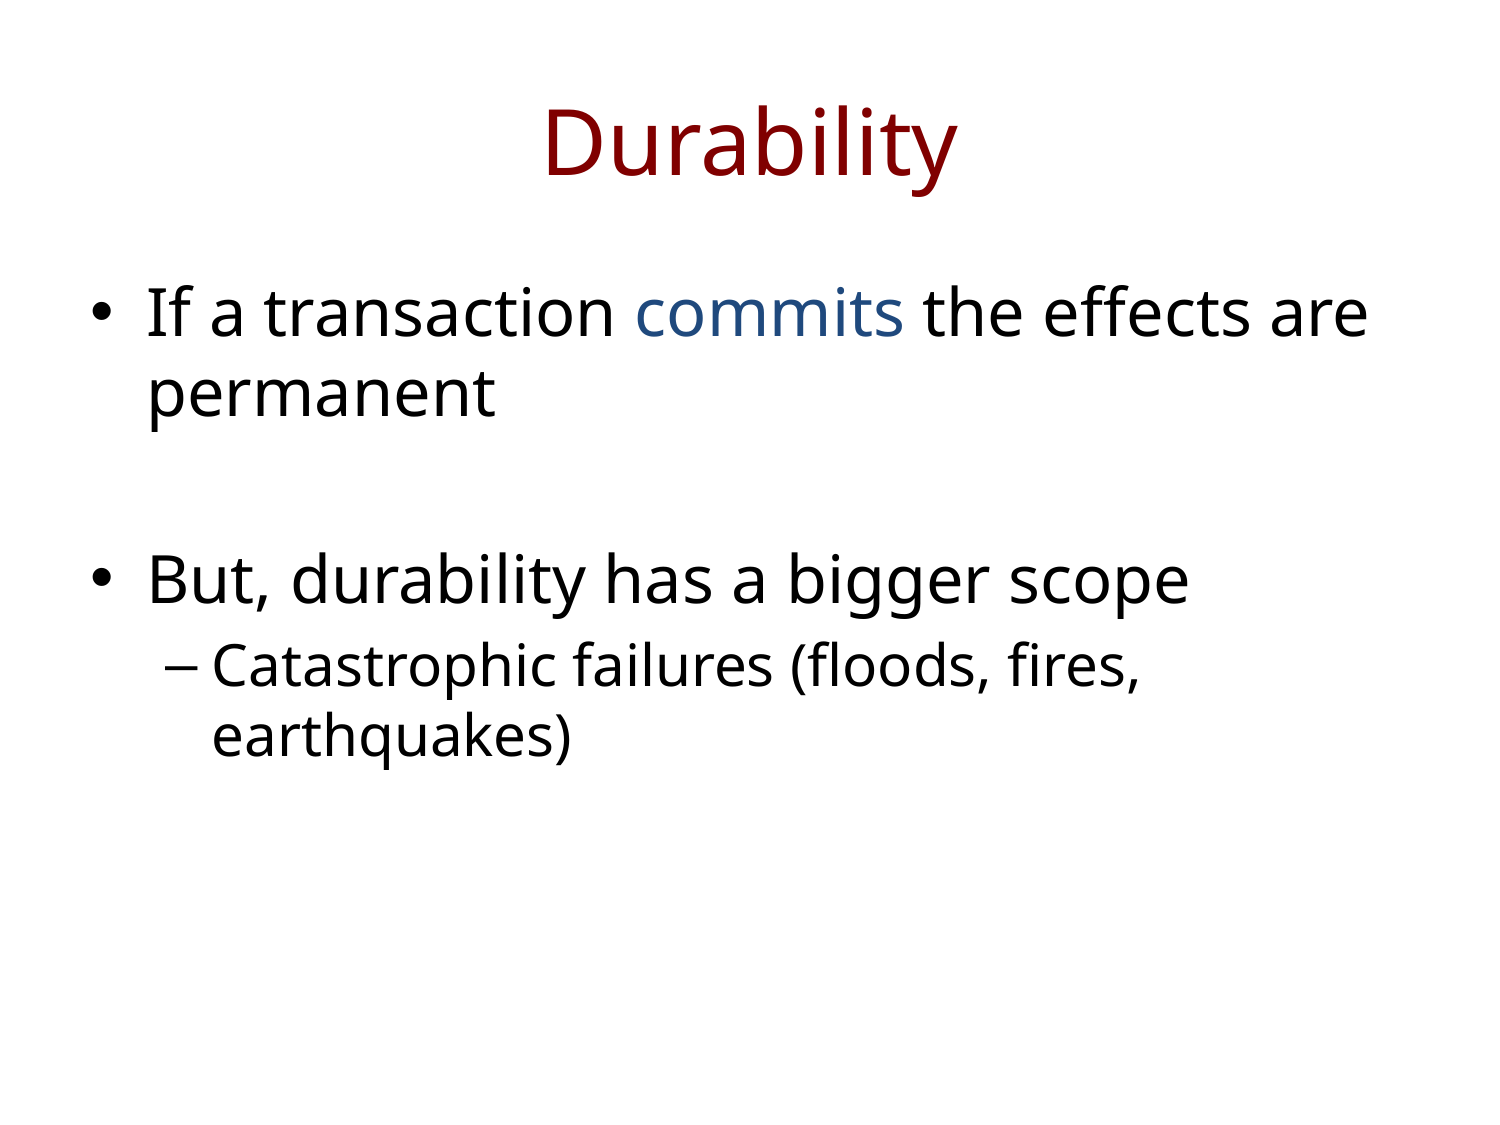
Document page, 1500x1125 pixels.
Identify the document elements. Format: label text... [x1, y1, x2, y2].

title Durability [75, 45, 1425, 233]
list If a transaction commits the effects are permanent But, durability has a bigger scope Catastrophic failures (floods, fires, earthquakes) [75, 262, 1425, 1005]
